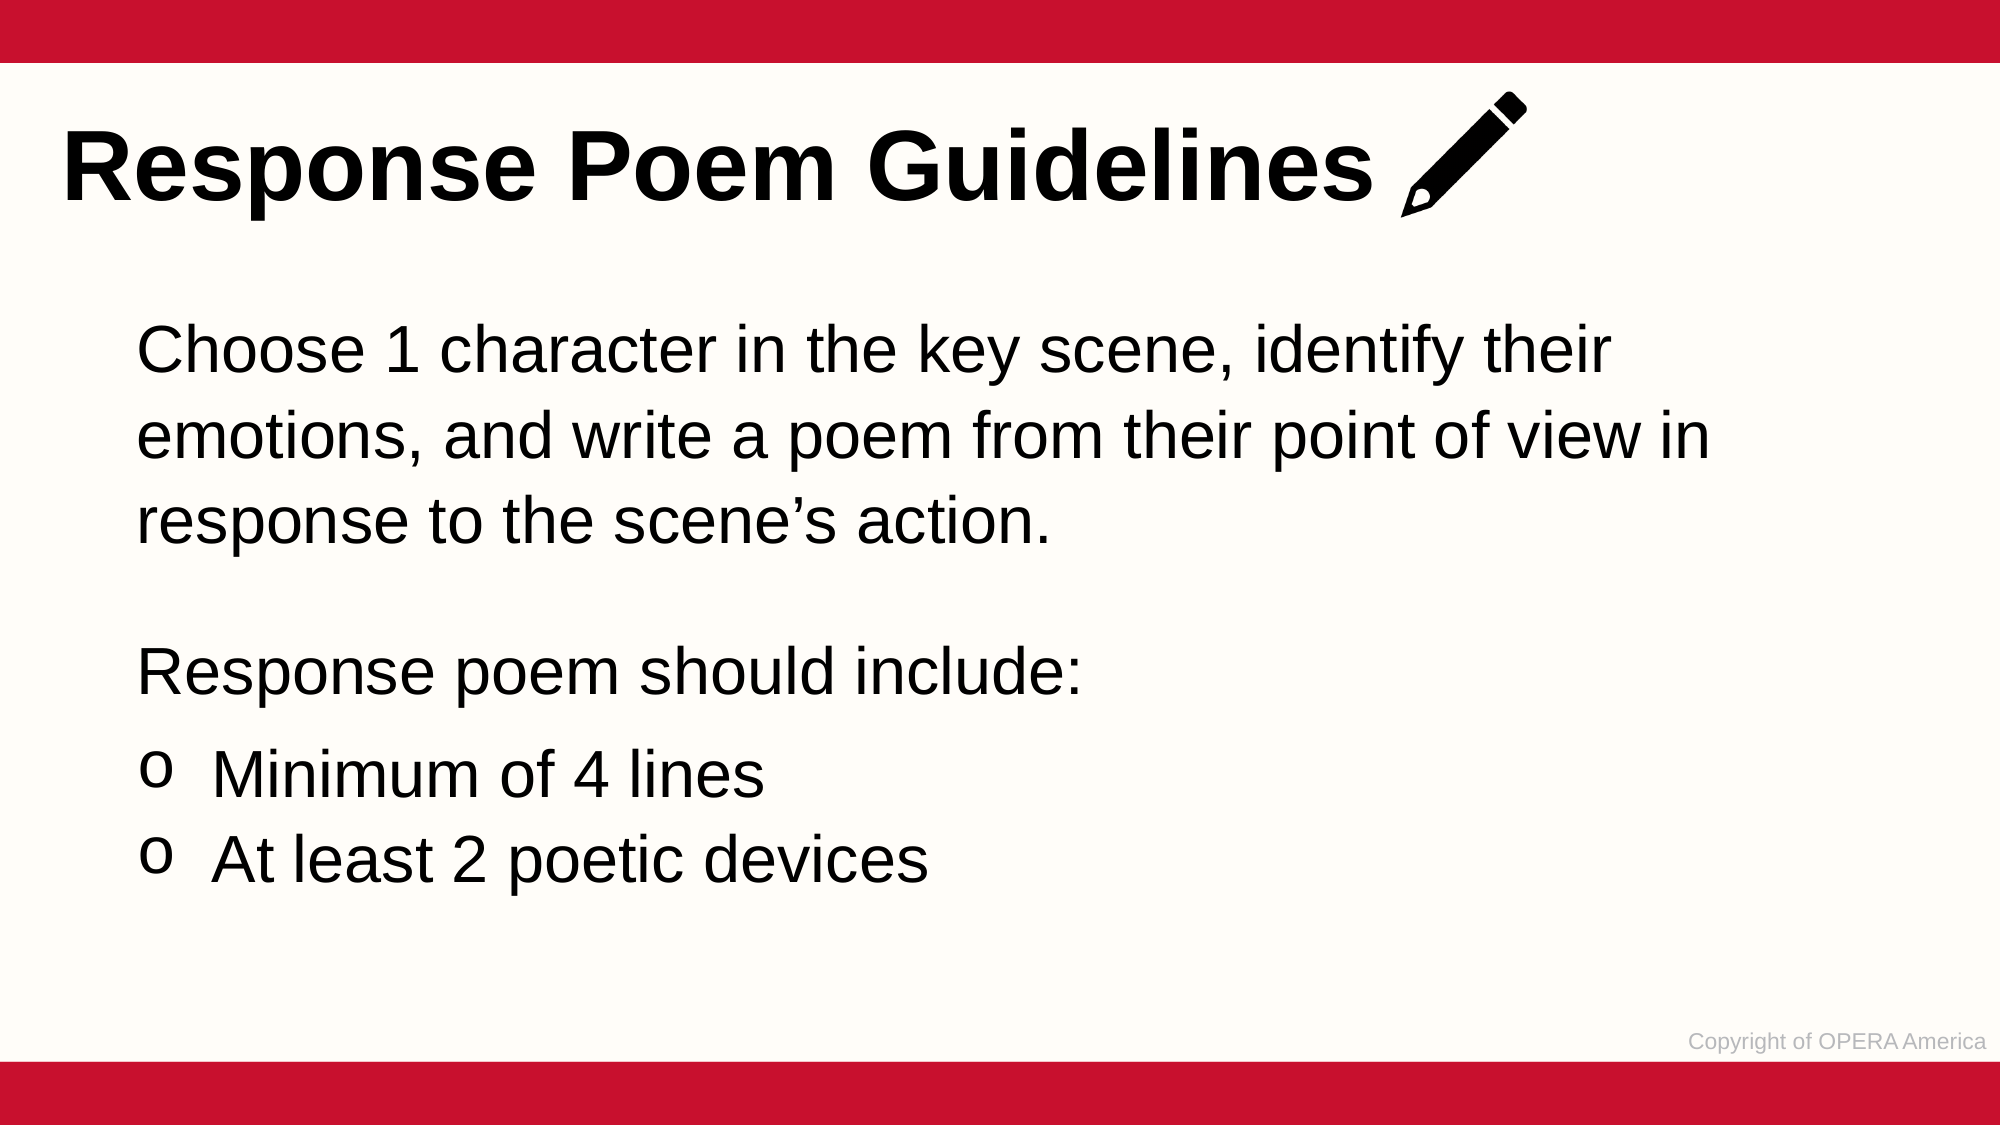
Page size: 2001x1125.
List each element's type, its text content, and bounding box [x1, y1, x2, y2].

text_box Response Poem Guidelines [46, 93, 1388, 228]
text_box Choose 1 character in the key scene, identify their emotions, and write a poem from their point of view in response to the scene’s action. Response poem should include: Minimum of 4 lines At least 2 poetic devices [46, 293, 1931, 964]
picture [1388, 79, 1539, 230]
